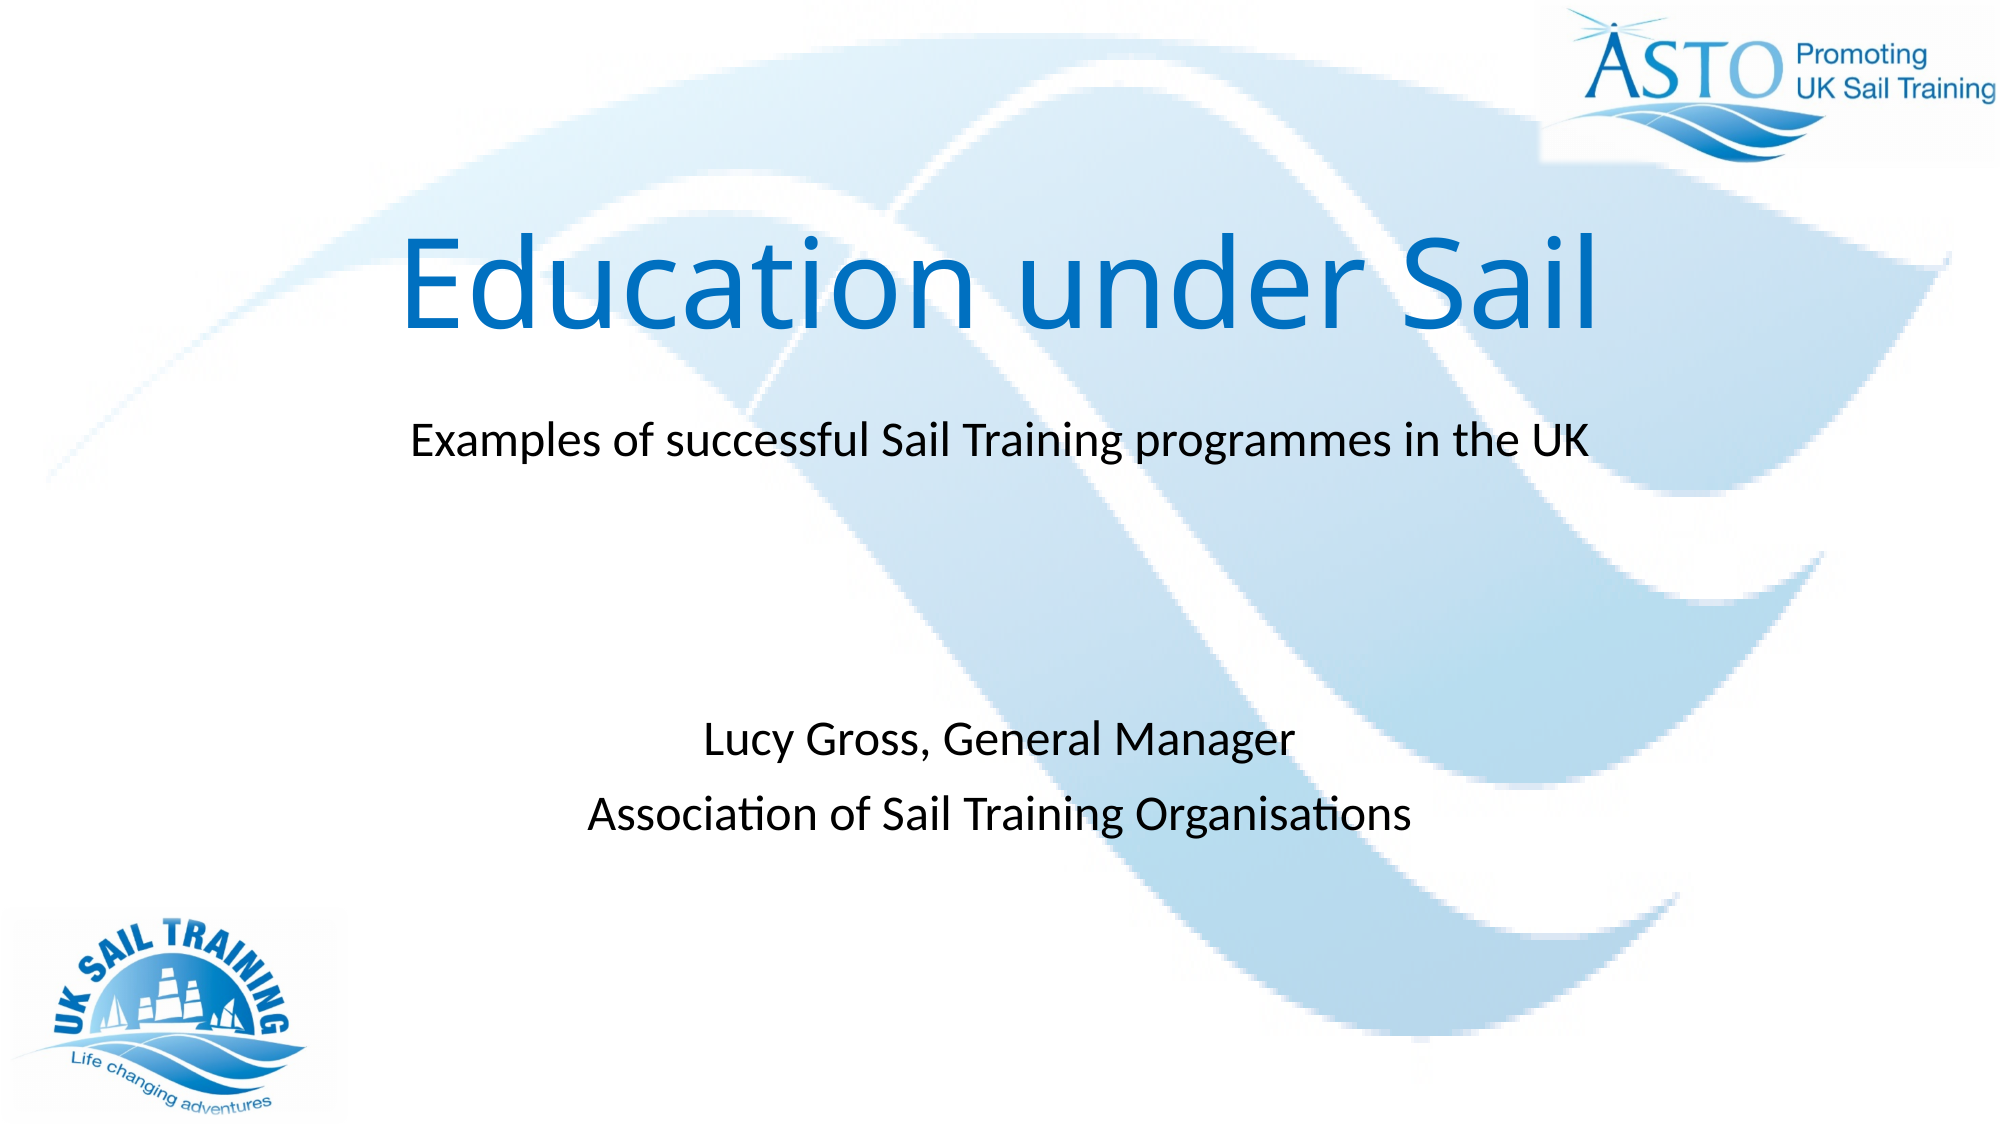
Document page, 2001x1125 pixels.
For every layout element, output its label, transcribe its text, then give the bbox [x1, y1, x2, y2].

subtitle Examples of successful Sail Training programmes in the UK Lucy Gross, General Manager Association of Sail Training Organisations [249, 405, 1750, 863]
picture [1543, 8, 1992, 159]
picture [19, 925, 330, 1106]
title Education under Sail [249, 184, 1750, 364]
